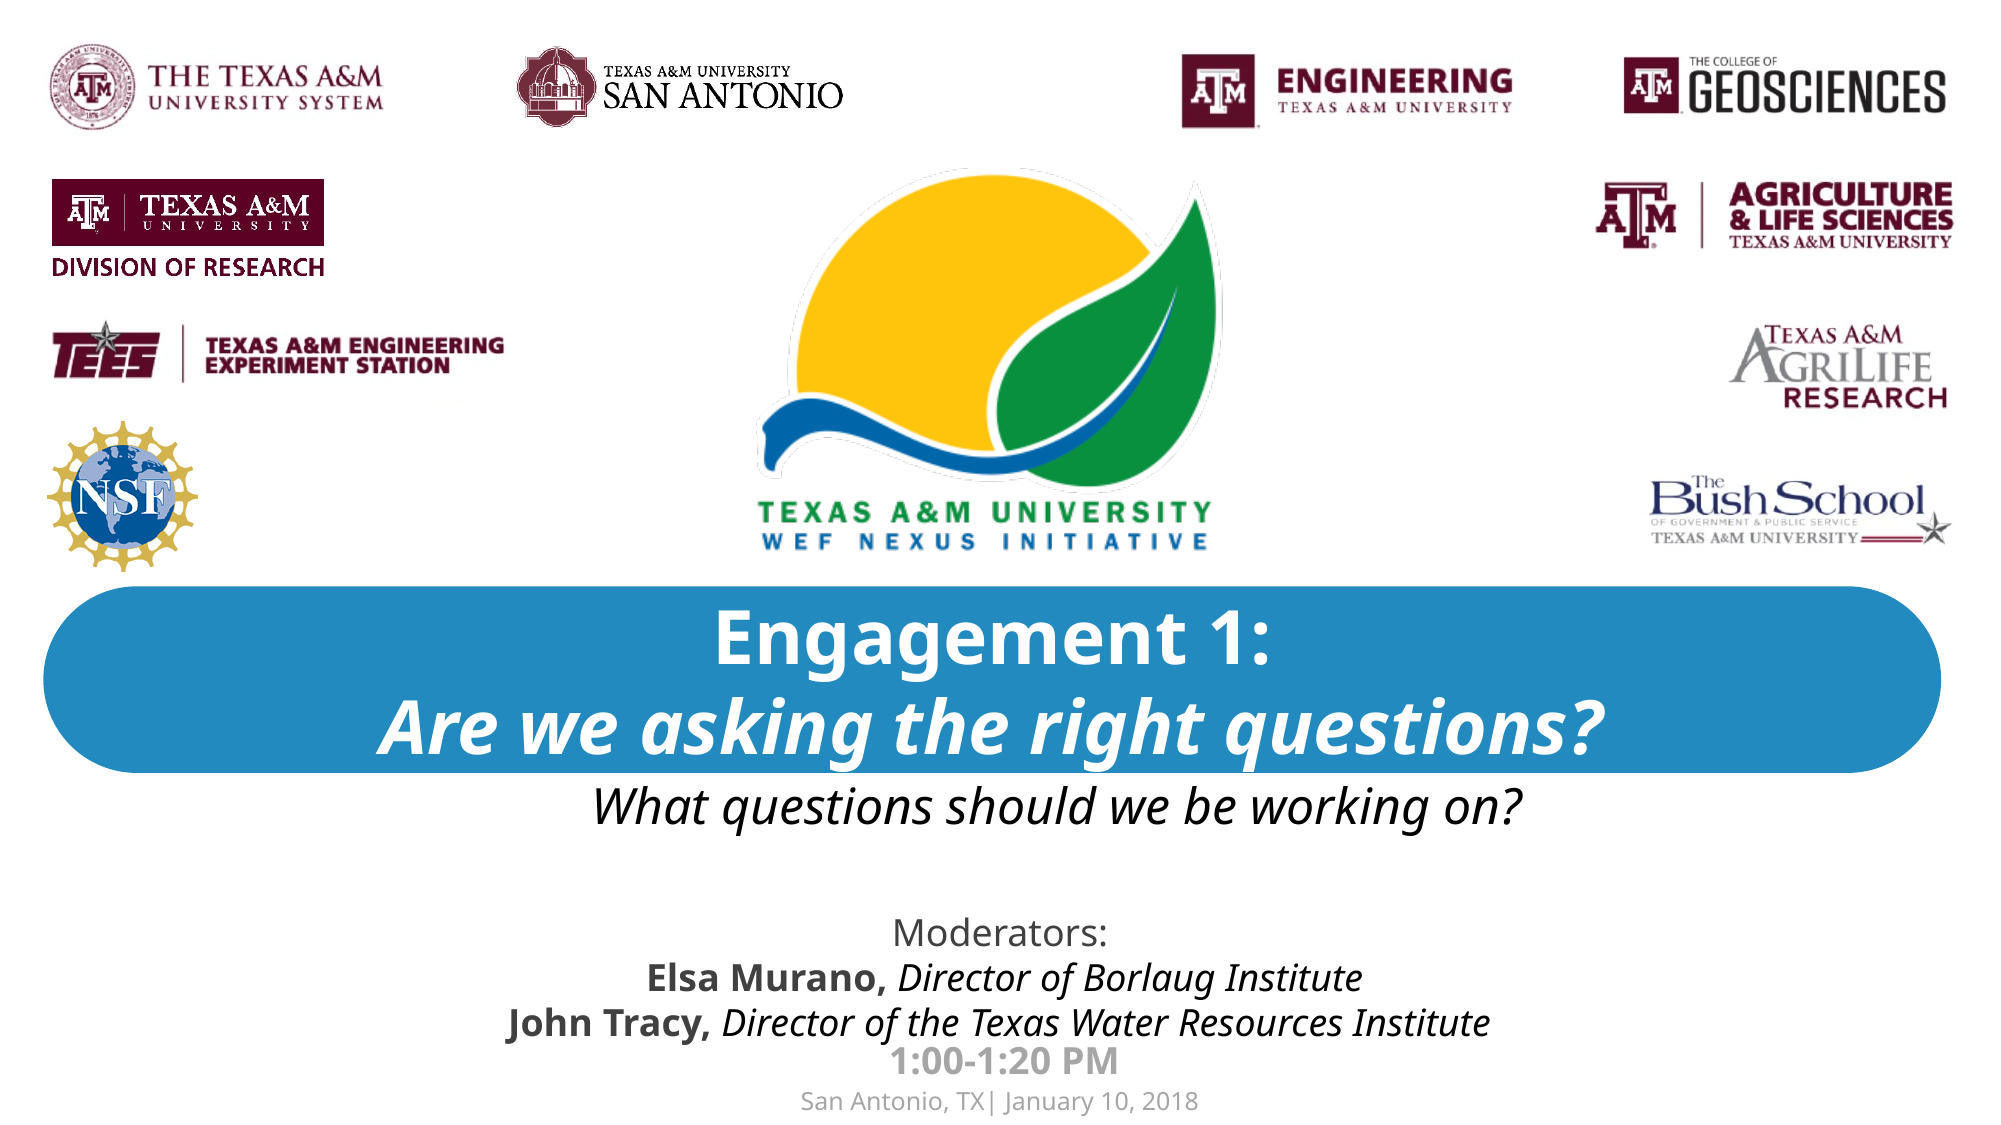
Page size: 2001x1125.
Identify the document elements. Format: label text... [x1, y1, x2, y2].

text_box Moderators: Elsa Murano, Director of Borlaug Institute John Tracy, Director of the Texas Water Resources Institute [0, 901, 2000, 1096]
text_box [24, 30, 1974, 572]
text_box 1:00-1:20 PM [4, 1030, 2000, 1090]
text_box San Antonio, TX| January 10, 2018 [0, 1096, 2000, 1123]
text_box Engagement 1: Are we asking the right questions? [42, 585, 1943, 774]
text_box What questions should we be working on? [576, 767, 1551, 843]
